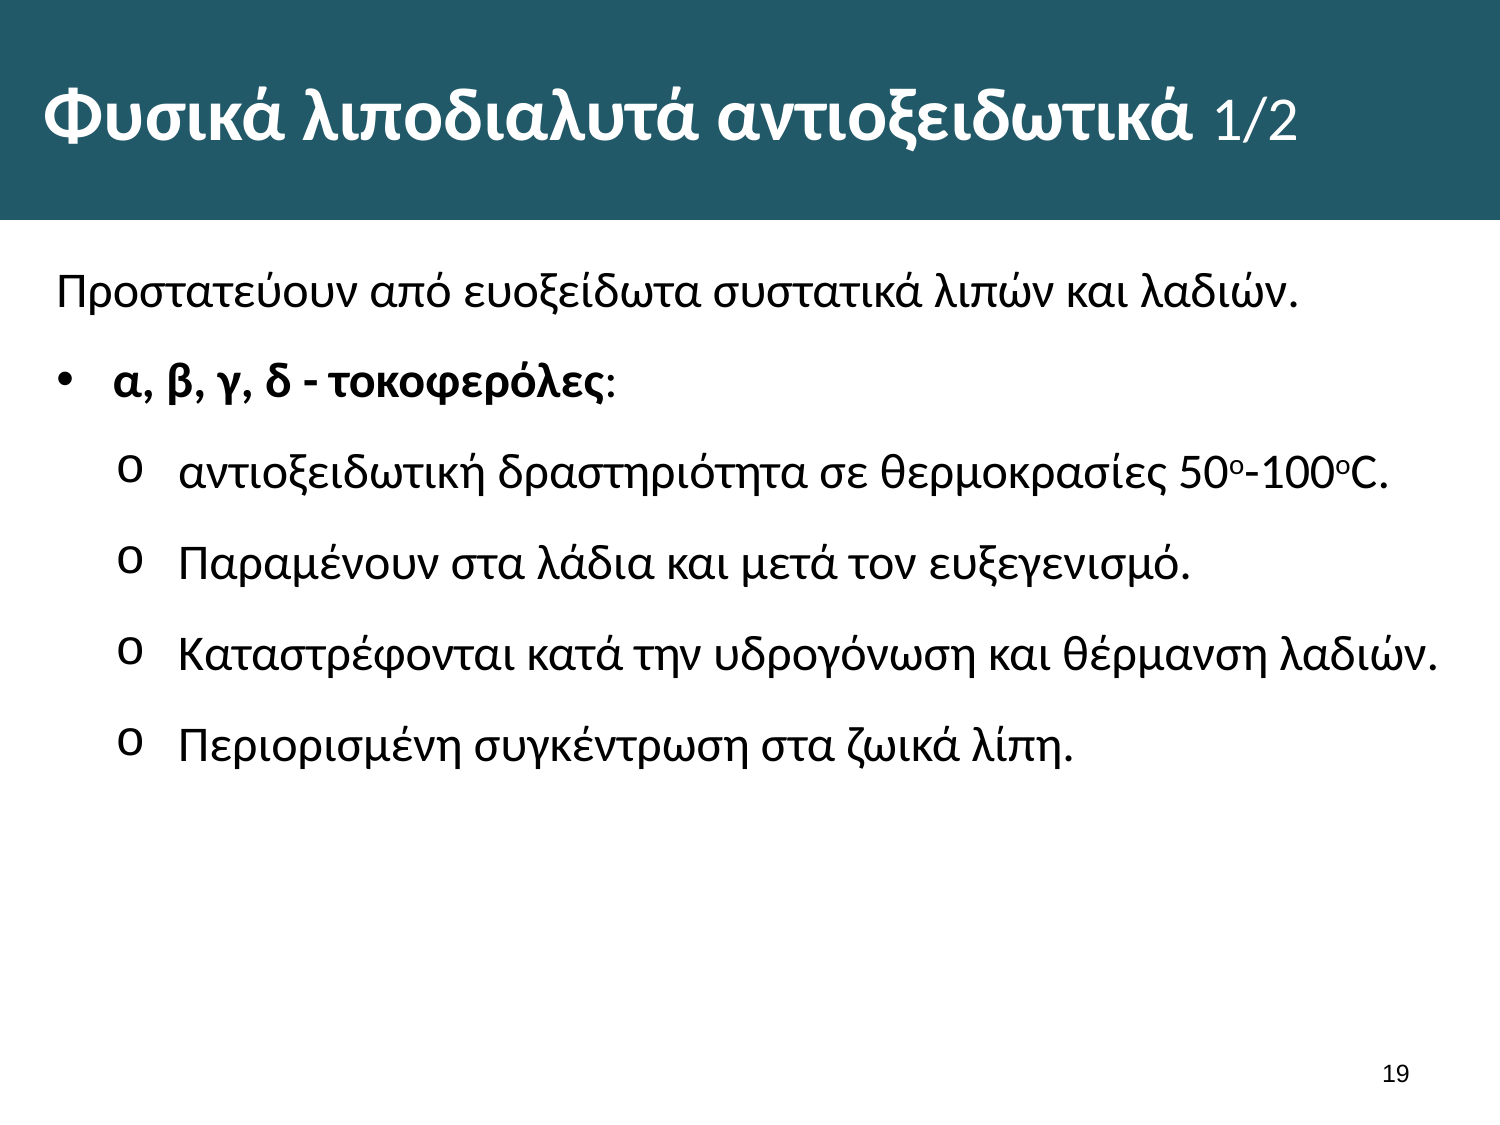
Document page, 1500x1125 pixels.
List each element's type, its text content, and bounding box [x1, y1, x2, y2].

slide_number 18 [1074, 1042, 1425, 1103]
list Προστατεύουν από ευοξείδωτα συστατικά λιπών και λαδιών. α, β, γ, δ - τοκοφερόλες: αντιοξειδωτική δραστηριότητα σε θερμοκρασίες 50ο-100οC. Παραμένουν στα λάδια και μετά τον ευξεγενισμό. Καταστρέφονται κατά την υδρογόνωση και θέρμανση λαδιών. Περιορισμένη συγκέντρωση στα ζωικά λίπη. [41, 243, 1459, 1083]
title Φυσικά λιποδιαλυτά αντιοξειδωτικά 1/2 [0, 0, 1500, 220]
